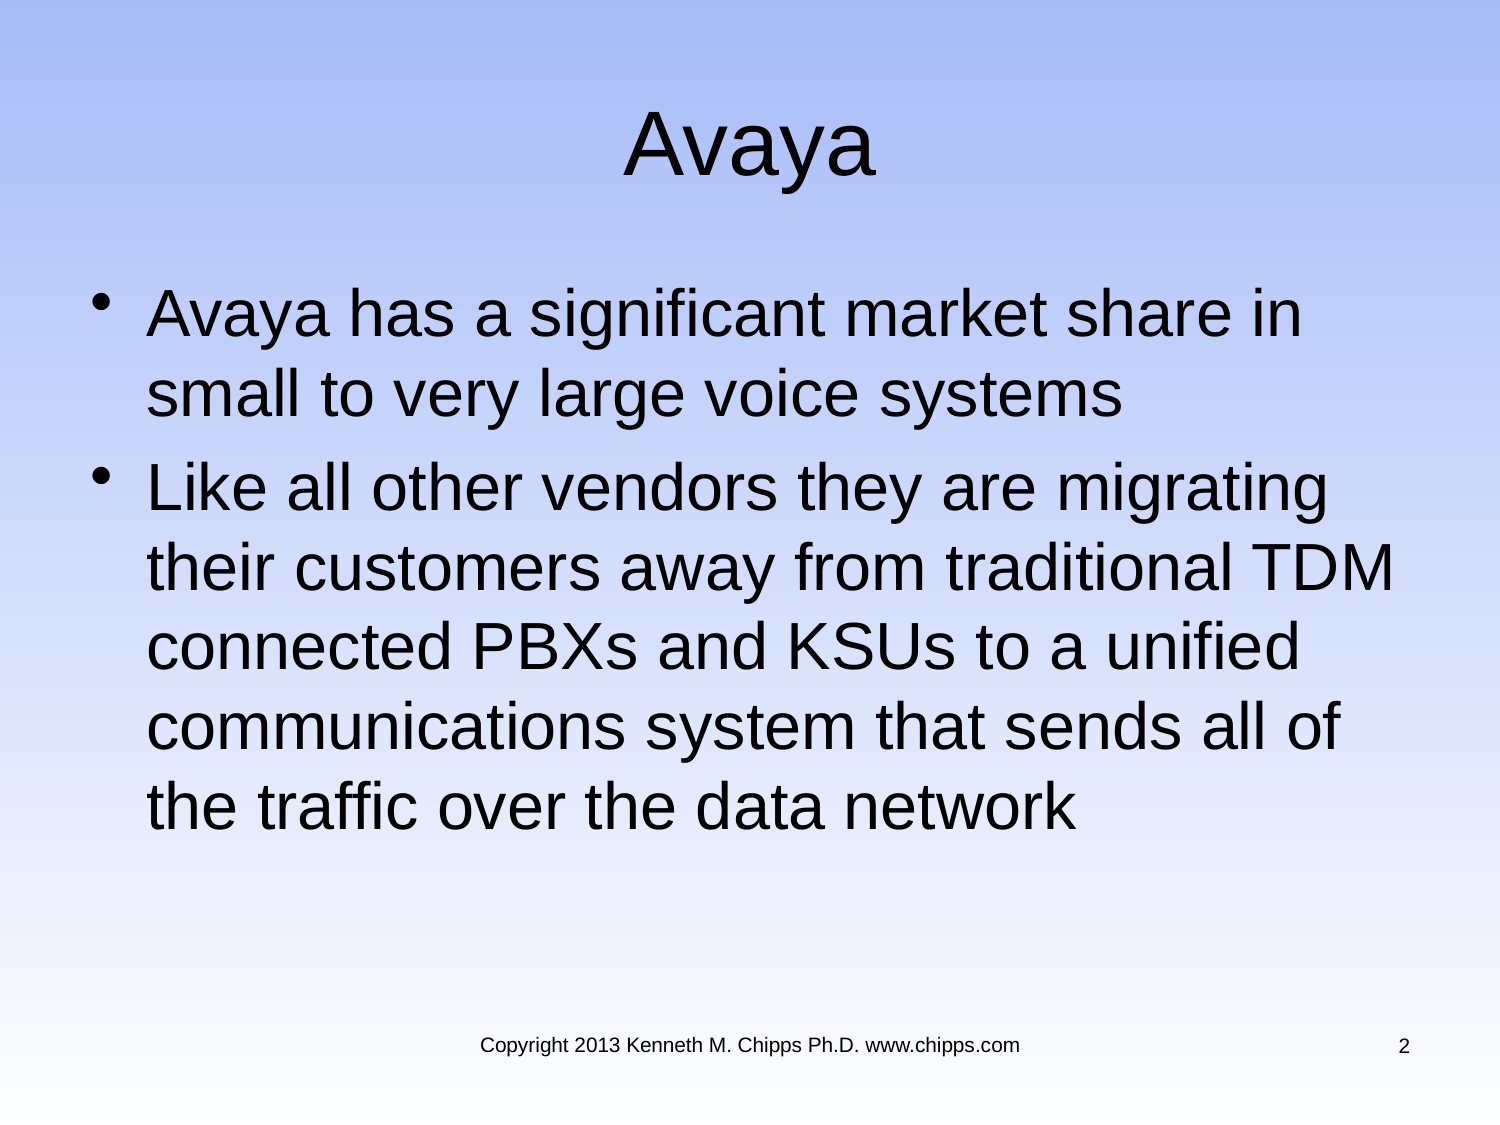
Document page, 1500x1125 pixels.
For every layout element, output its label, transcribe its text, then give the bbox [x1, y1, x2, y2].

title Avaya [75, 45, 1425, 233]
slide_number 2 [1074, 1024, 1426, 1104]
footer Copyright 2013 Kenneth M. Chipps Ph.D. www.chipps.com [449, 1024, 1051, 1103]
list Avaya has a significant market share in small to very large voice systems Like all other vendors they are migrating their customers away from traditional TDM connected PBXs and KSUs to a unified communications system that sends all of the traffic over the data network [75, 262, 1425, 1005]
